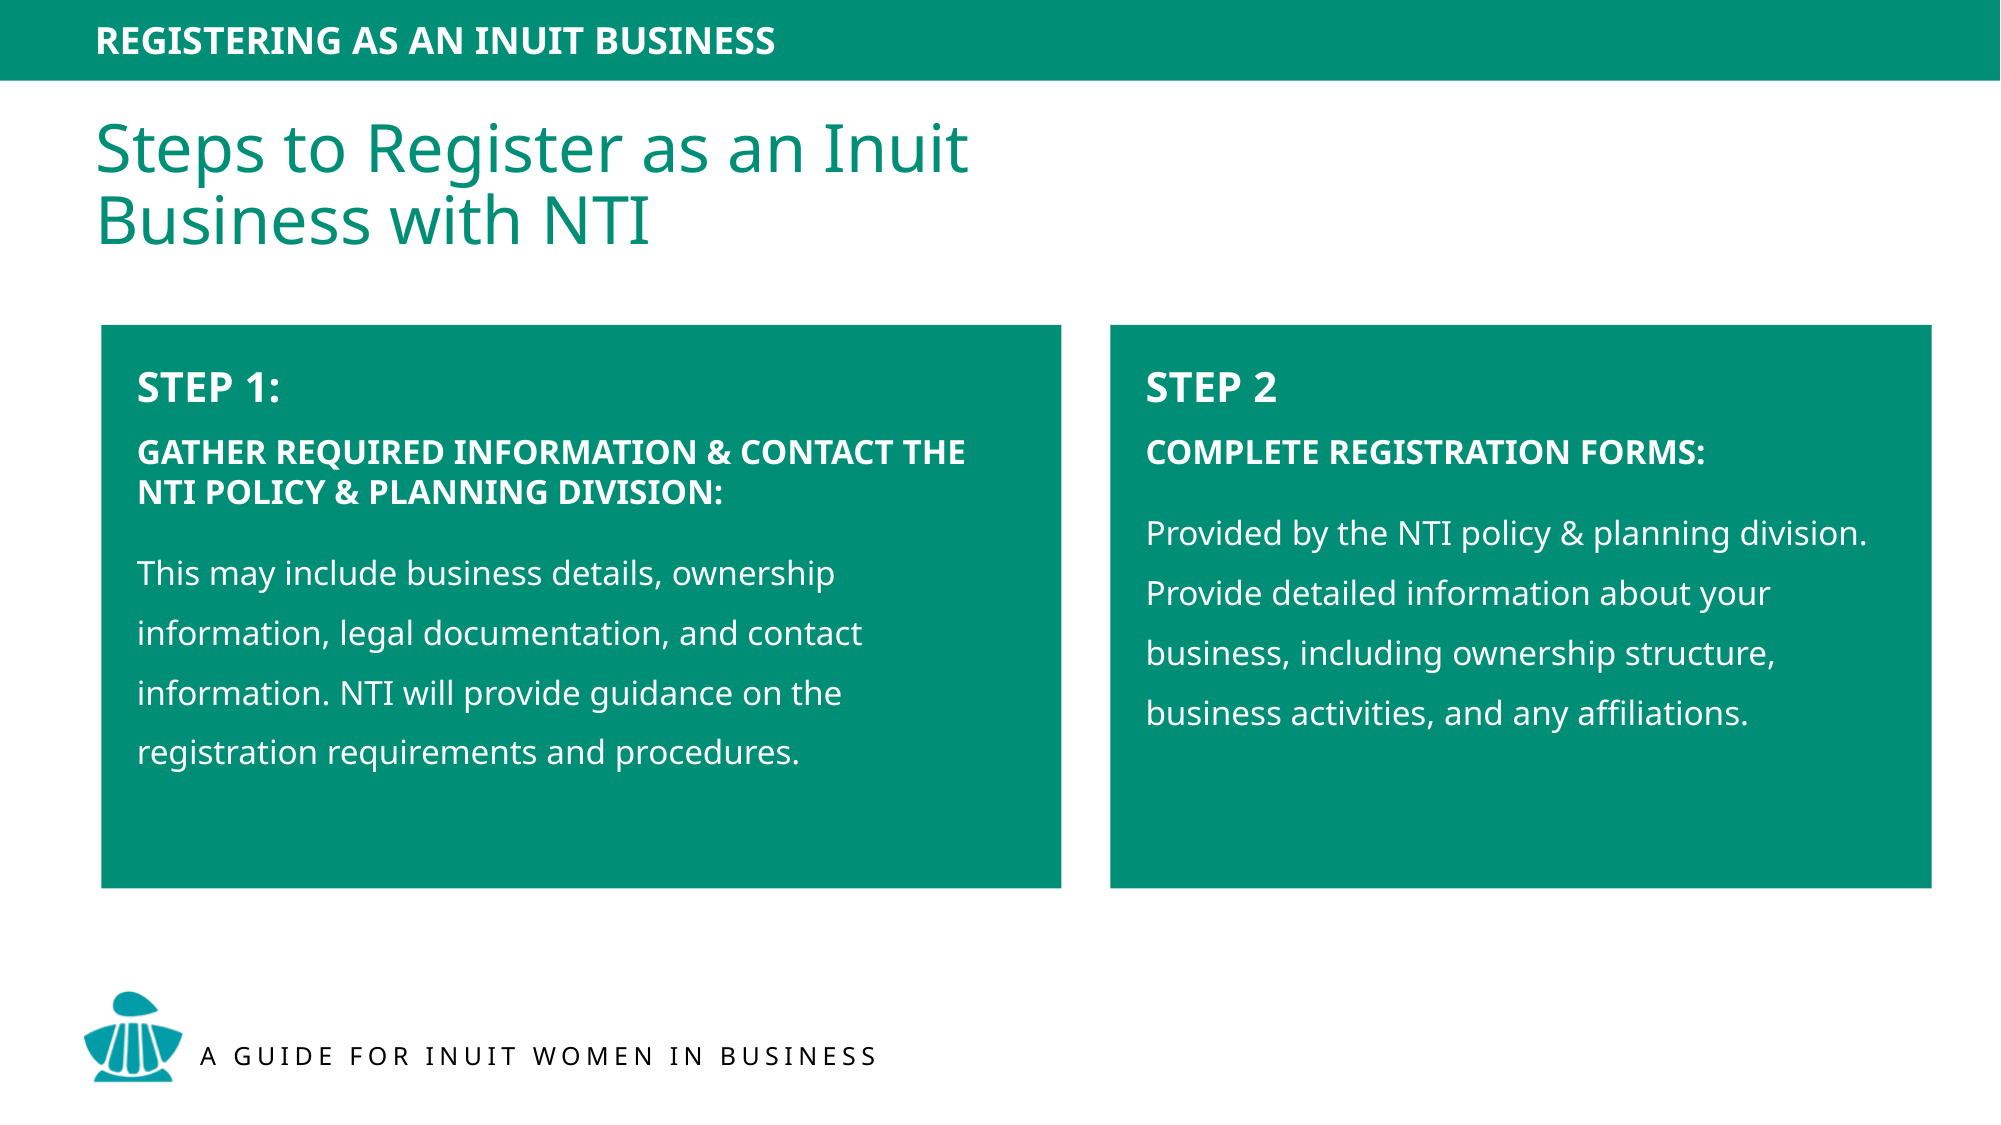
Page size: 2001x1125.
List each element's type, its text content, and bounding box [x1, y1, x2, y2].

list STEP 2 COMPLETE REGISTRATION FORMS: Provided by the NTI policy & planning division. Provide detailed information about your business, including ownership structure, business activities, and any affiliations. [1110, 324, 1932, 889]
title Steps to Register as an Inuit Business with NTI [80, 142, 1079, 232]
list STEP 1: GATHER REQUIRED INFORMATION & CONTACT THE NTI POLICY & PLANNING DIVISION: This may include business details, ownership information, legal documentation, and contact information. NTI will provide guidance on the registration requirements and procedures. [101, 324, 1062, 889]
picture [84, 991, 193, 1096]
